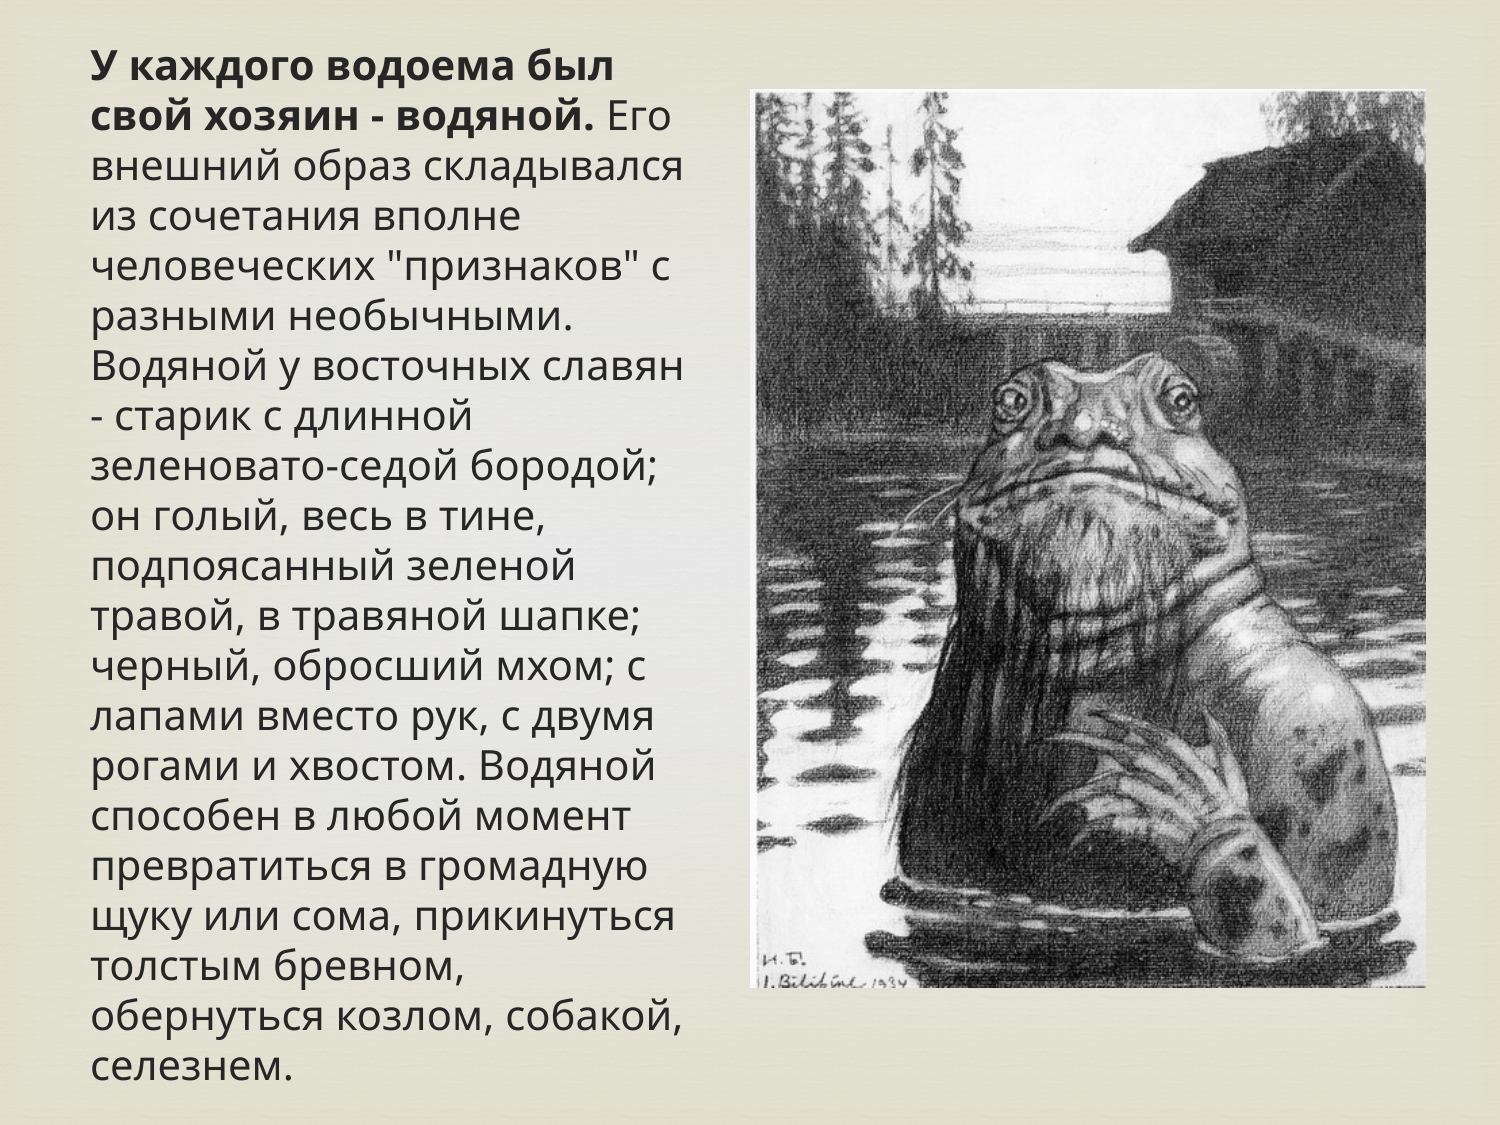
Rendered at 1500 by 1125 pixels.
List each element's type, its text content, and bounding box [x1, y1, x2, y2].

list У каждого водоема был свой хозяин - водяной. Его внешний образ складывался из сочетания вполне человеческих "признаков" с разными необычными. Водяной у восточных славян - старик с длинной зеленовато-седой бородой; он голый, весь в тине, подпоясанный зеленой травой, в травяной шапке; черный, обросший мхом; с лапами вместо рук, с двумя рогами и хвостом. Водяной способен в любой момент превратиться в громадную щуку или сома, прикинуться толстым бревном, обернуться козлом, собакой, селезнем. [75, 30, 703, 1094]
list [749, 89, 1426, 989]
